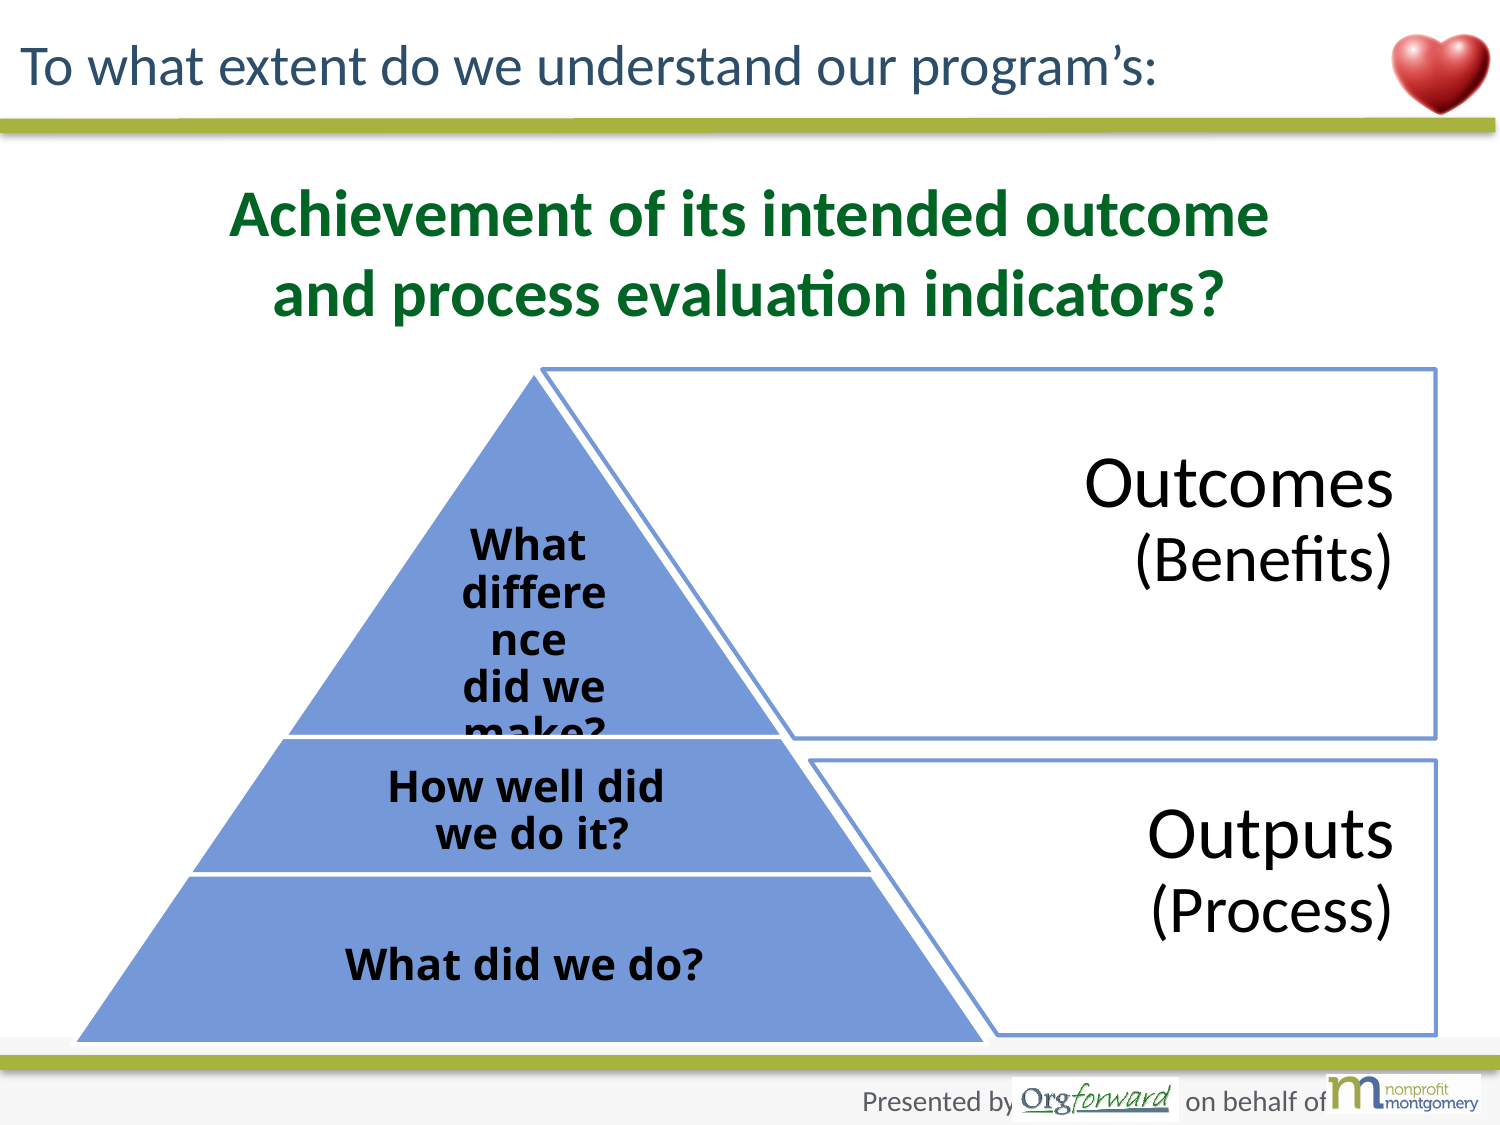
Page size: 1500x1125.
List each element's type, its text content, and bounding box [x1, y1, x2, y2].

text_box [83, 396, 1436, 1070]
text_box Achievement of its intended outcome and process evaluation indicators? [156, 160, 1344, 339]
picture [1012, 1077, 1179, 1122]
text_box To what extent do we understand our program’s: [5, 0, 1444, 125]
picture [1326, 1074, 1481, 1114]
picture [1386, 26, 1500, 125]
